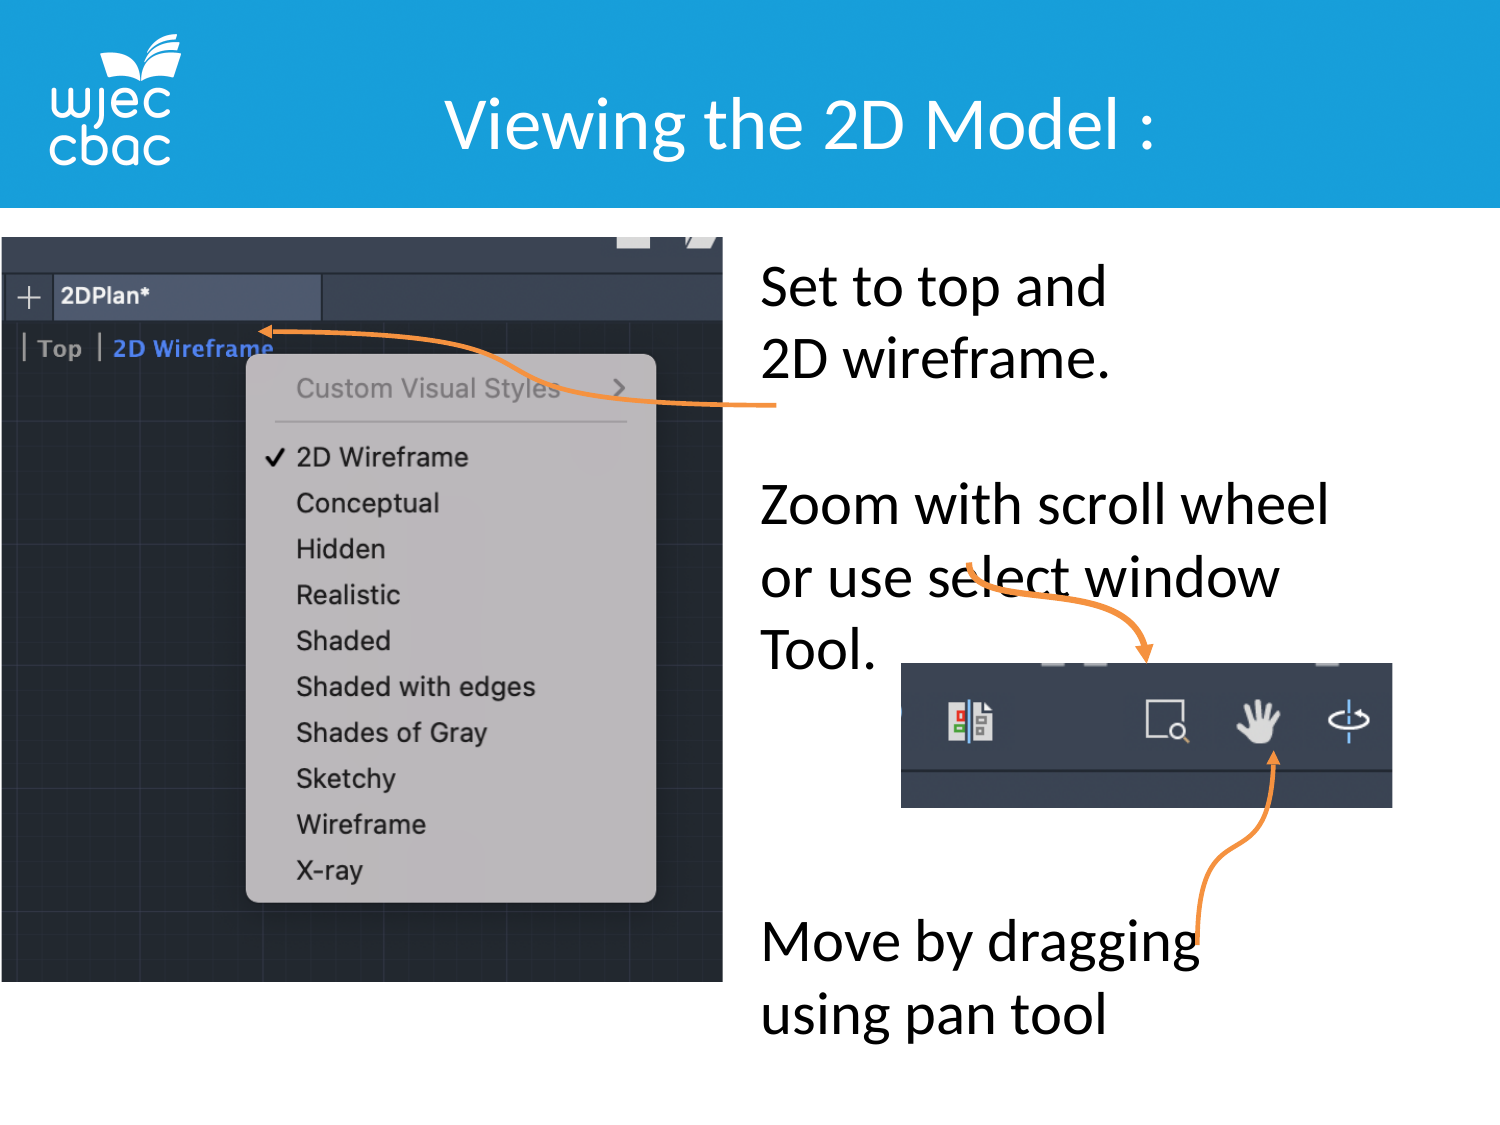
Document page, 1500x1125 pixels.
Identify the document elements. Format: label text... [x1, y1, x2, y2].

picture [1, 237, 723, 982]
picture [0, 0, 1500, 208]
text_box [257, 331, 777, 406]
text_box Viewing the 2D Model : [210, 66, 1393, 199]
picture [900, 663, 1393, 809]
list Set to top and 2D wireframe. Zoom with scroll wheel or use select window Tool. Move by dragging using pan tool [745, 237, 1496, 1059]
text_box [1137, 809, 1334, 887]
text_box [968, 562, 1147, 664]
